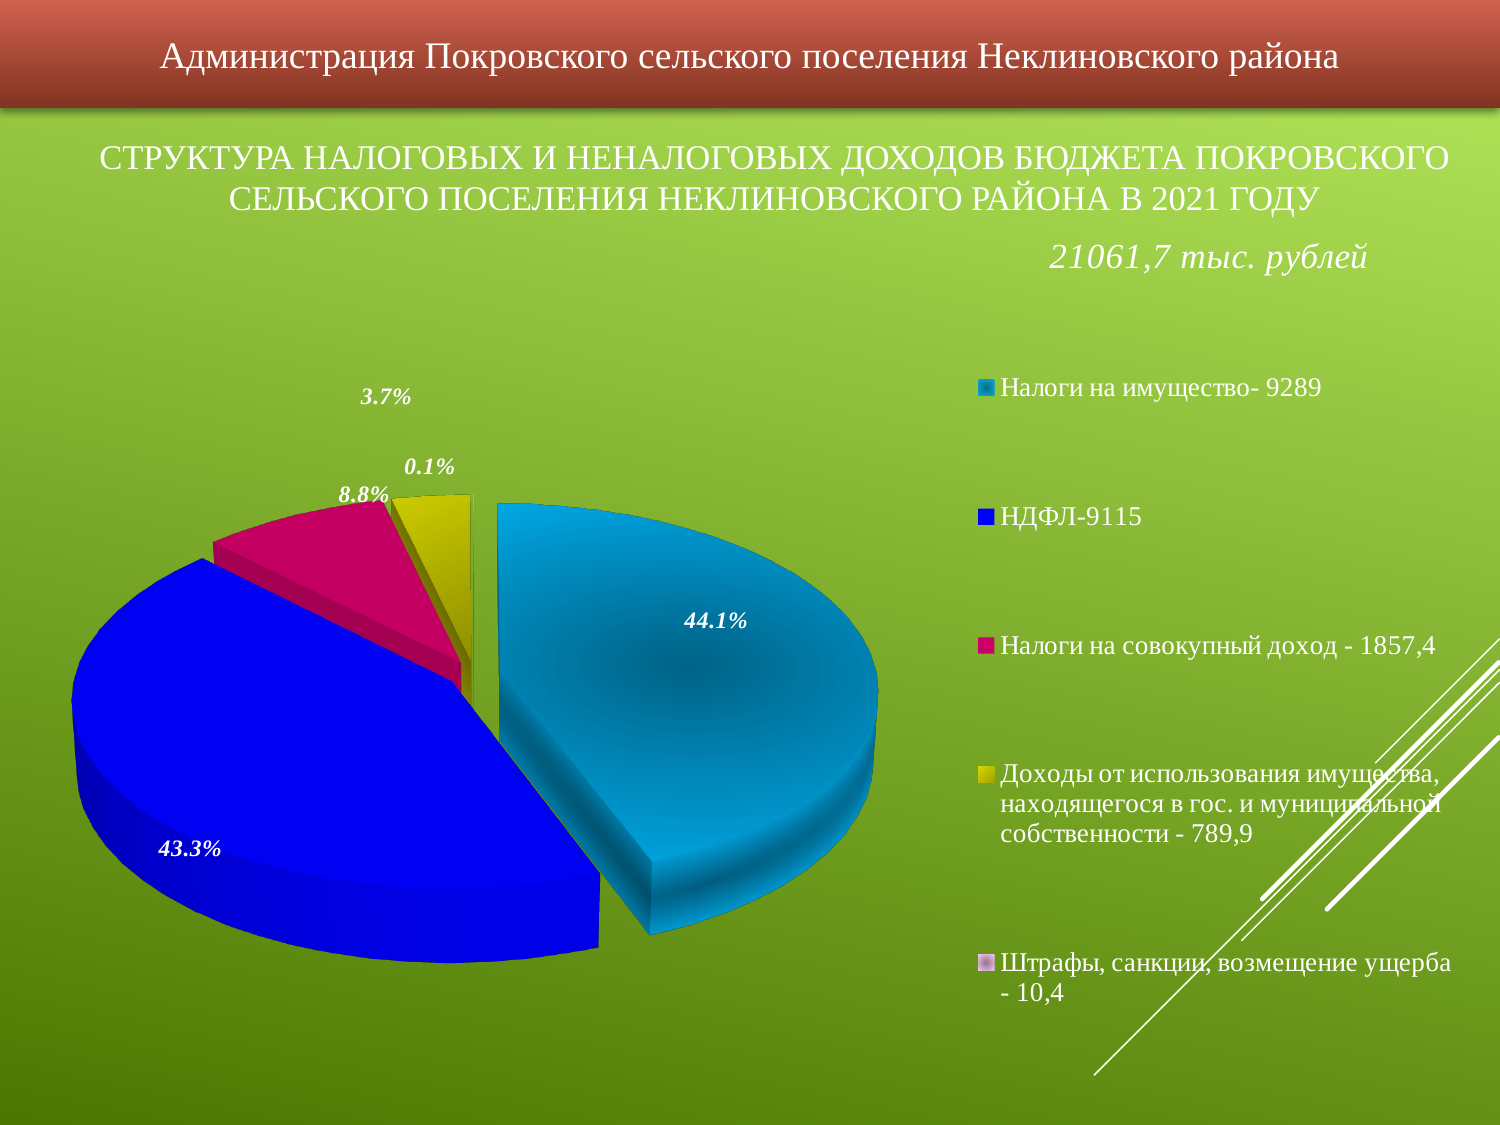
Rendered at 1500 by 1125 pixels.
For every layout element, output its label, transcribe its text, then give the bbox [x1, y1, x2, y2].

title Структура налоговых и неналоговых доходов бюджета Покровского сельского поселения Неклиновского района в 2021 году [76, 125, 1473, 226]
chart [17, 226, 1483, 1125]
text_box Администрация Покровского сельского поселения Неклиновского района [0, 0, 1500, 108]
